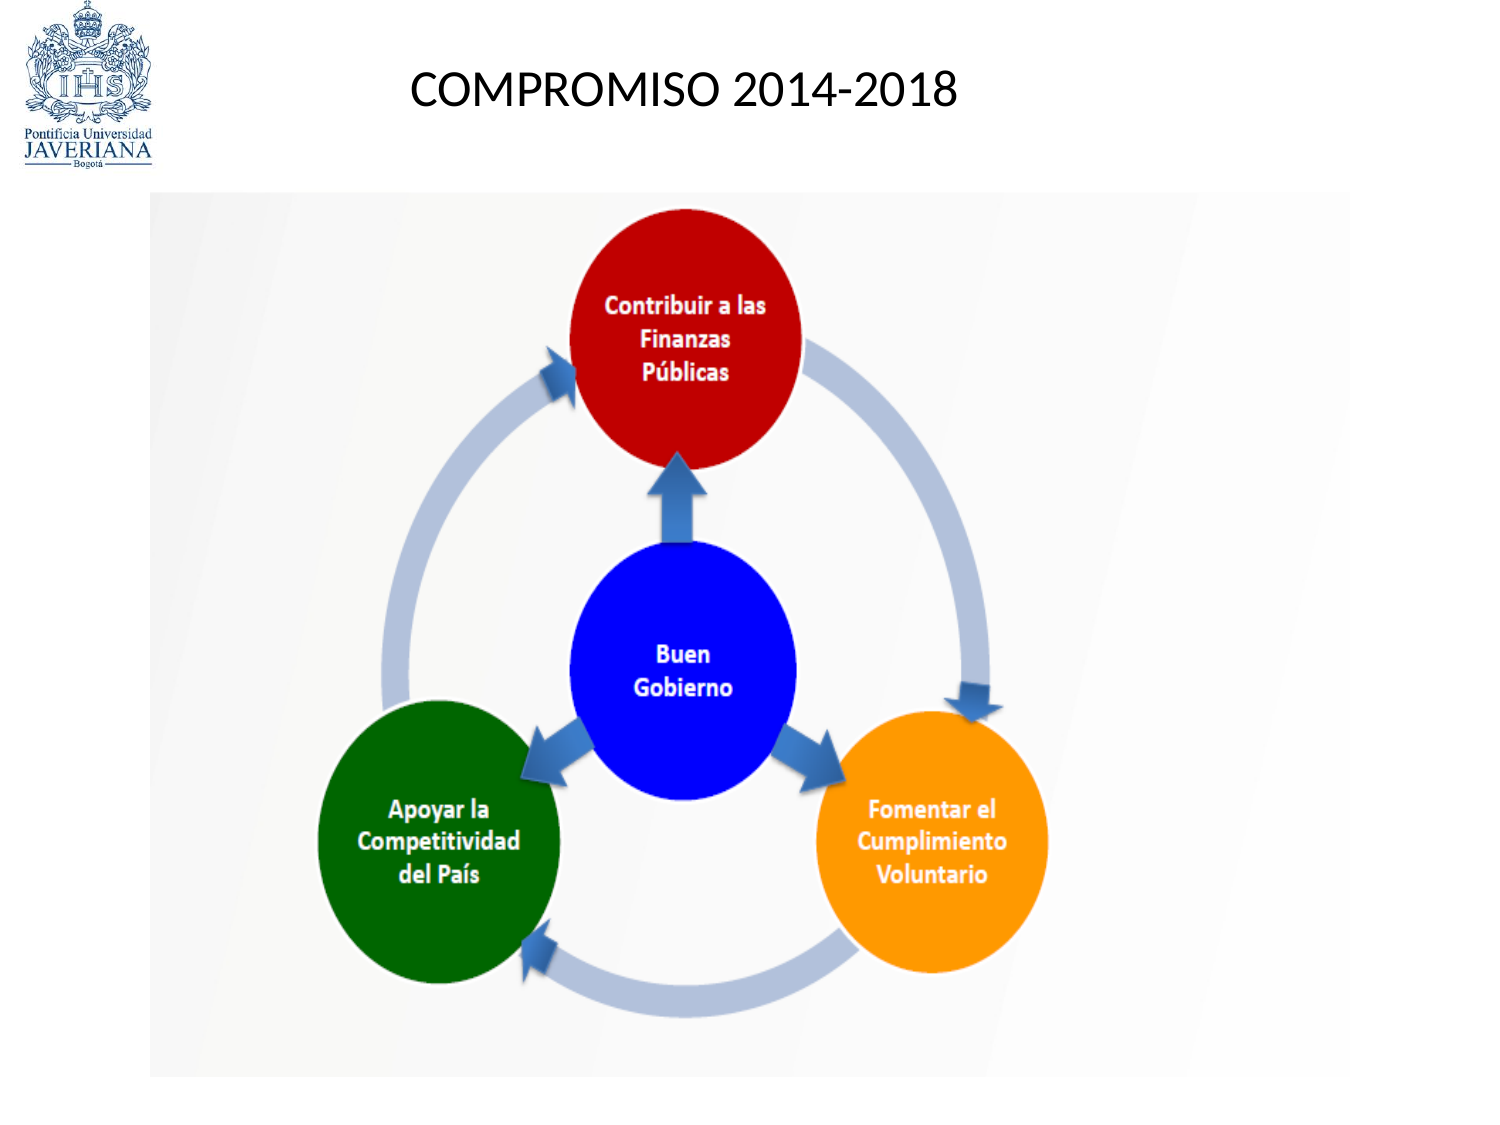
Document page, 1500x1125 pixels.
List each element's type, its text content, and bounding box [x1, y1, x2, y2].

picture [0, 0, 176, 176]
picture [150, 181, 1350, 1078]
text_box COMPROMISO 2014-2018 [396, 47, 1125, 124]
